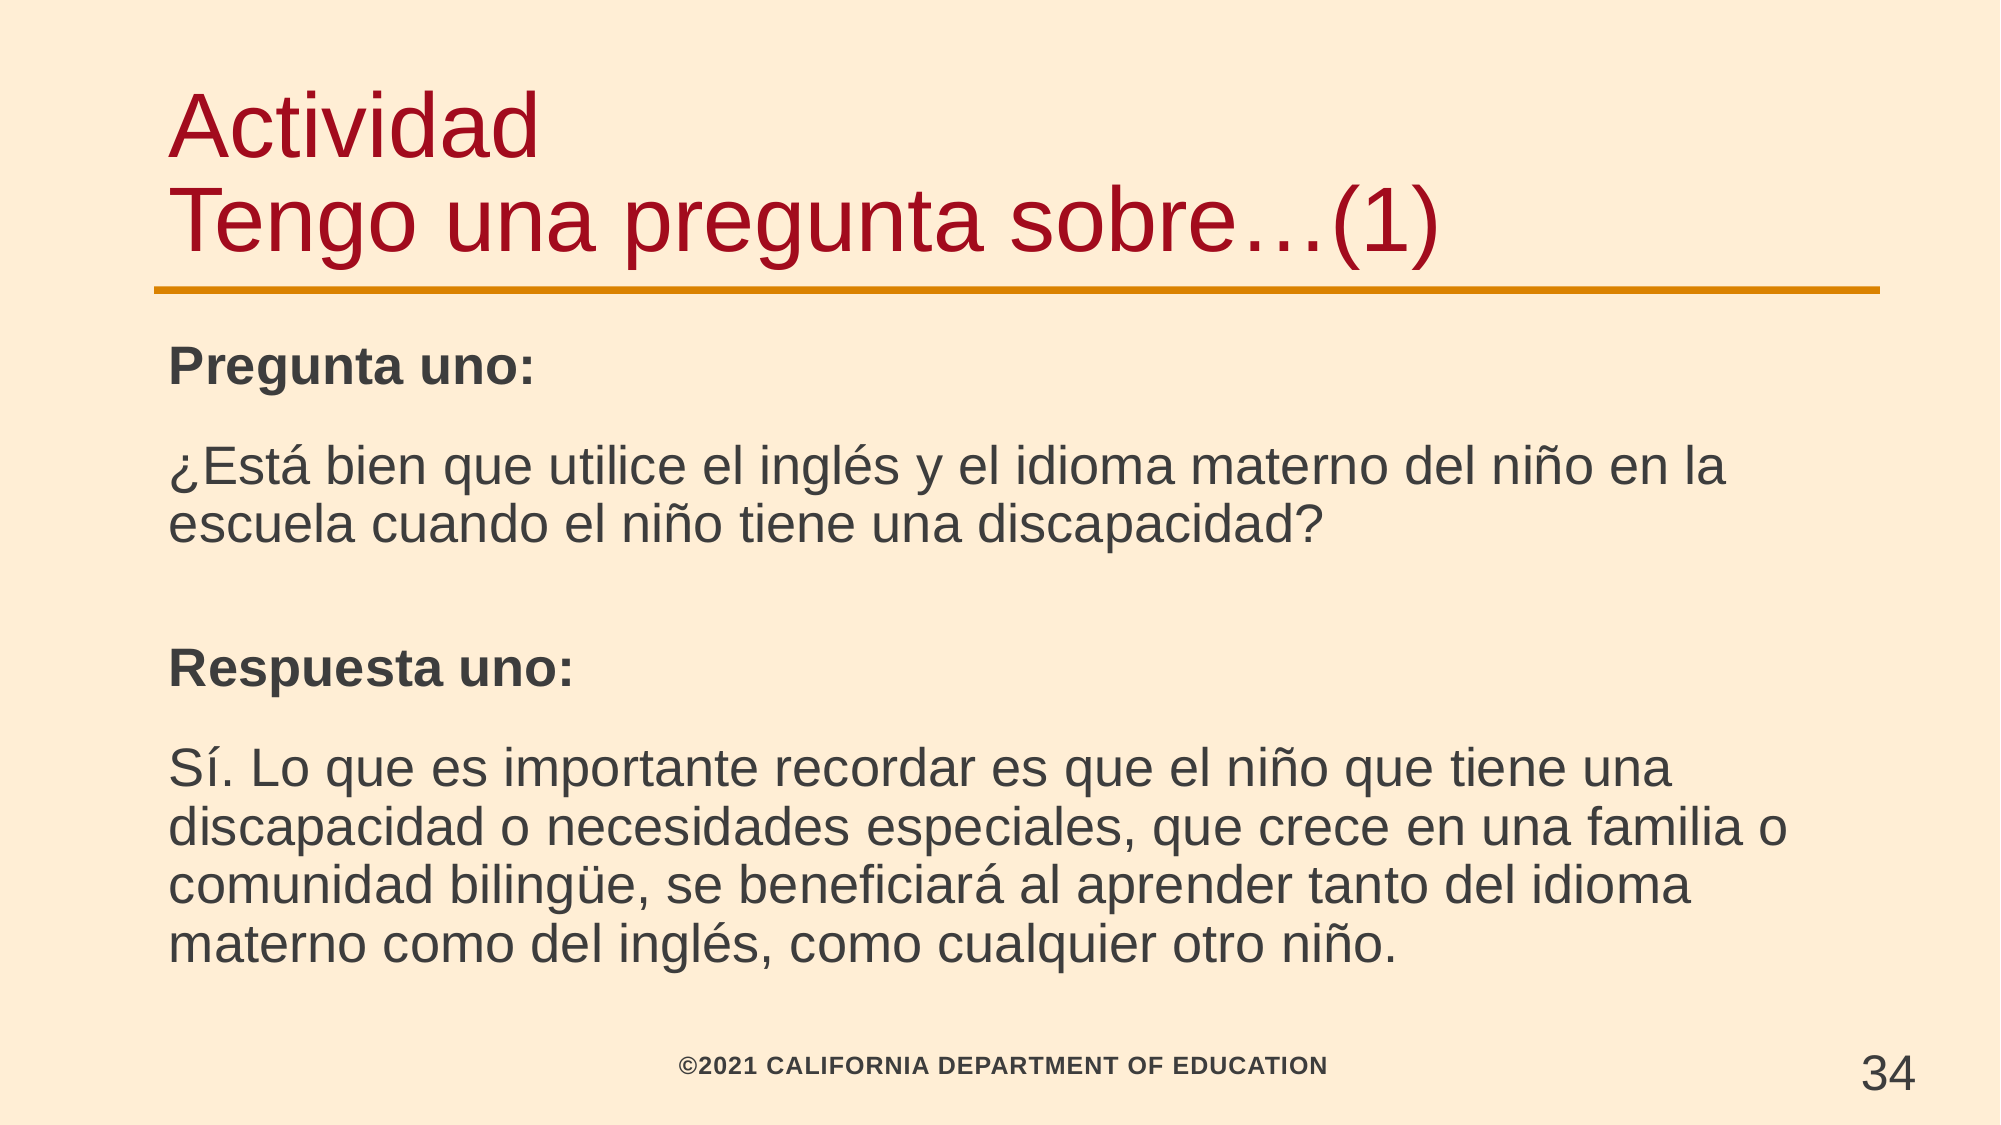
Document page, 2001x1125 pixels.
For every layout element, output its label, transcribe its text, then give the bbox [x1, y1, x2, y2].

list Pregunta uno: ¿Está bien que utilice el inglés y el idioma materno del niño en la escuela cuando el niño tiene una discapacidad? Respuesta uno: Sí. Lo que es importante recordar es que el niño que tiene una discapacidad o necesidades especiales, que crece en una familia o comunidad bilingüe, se beneficiará al aprender tanto del idioma materno como del inglés, como cualquier otro niño. [154, 329, 1880, 990]
slide_number 34 [1846, 1032, 2000, 1105]
title Actividad Tengo una pregunta sobre…(1) [154, 60, 1880, 278]
